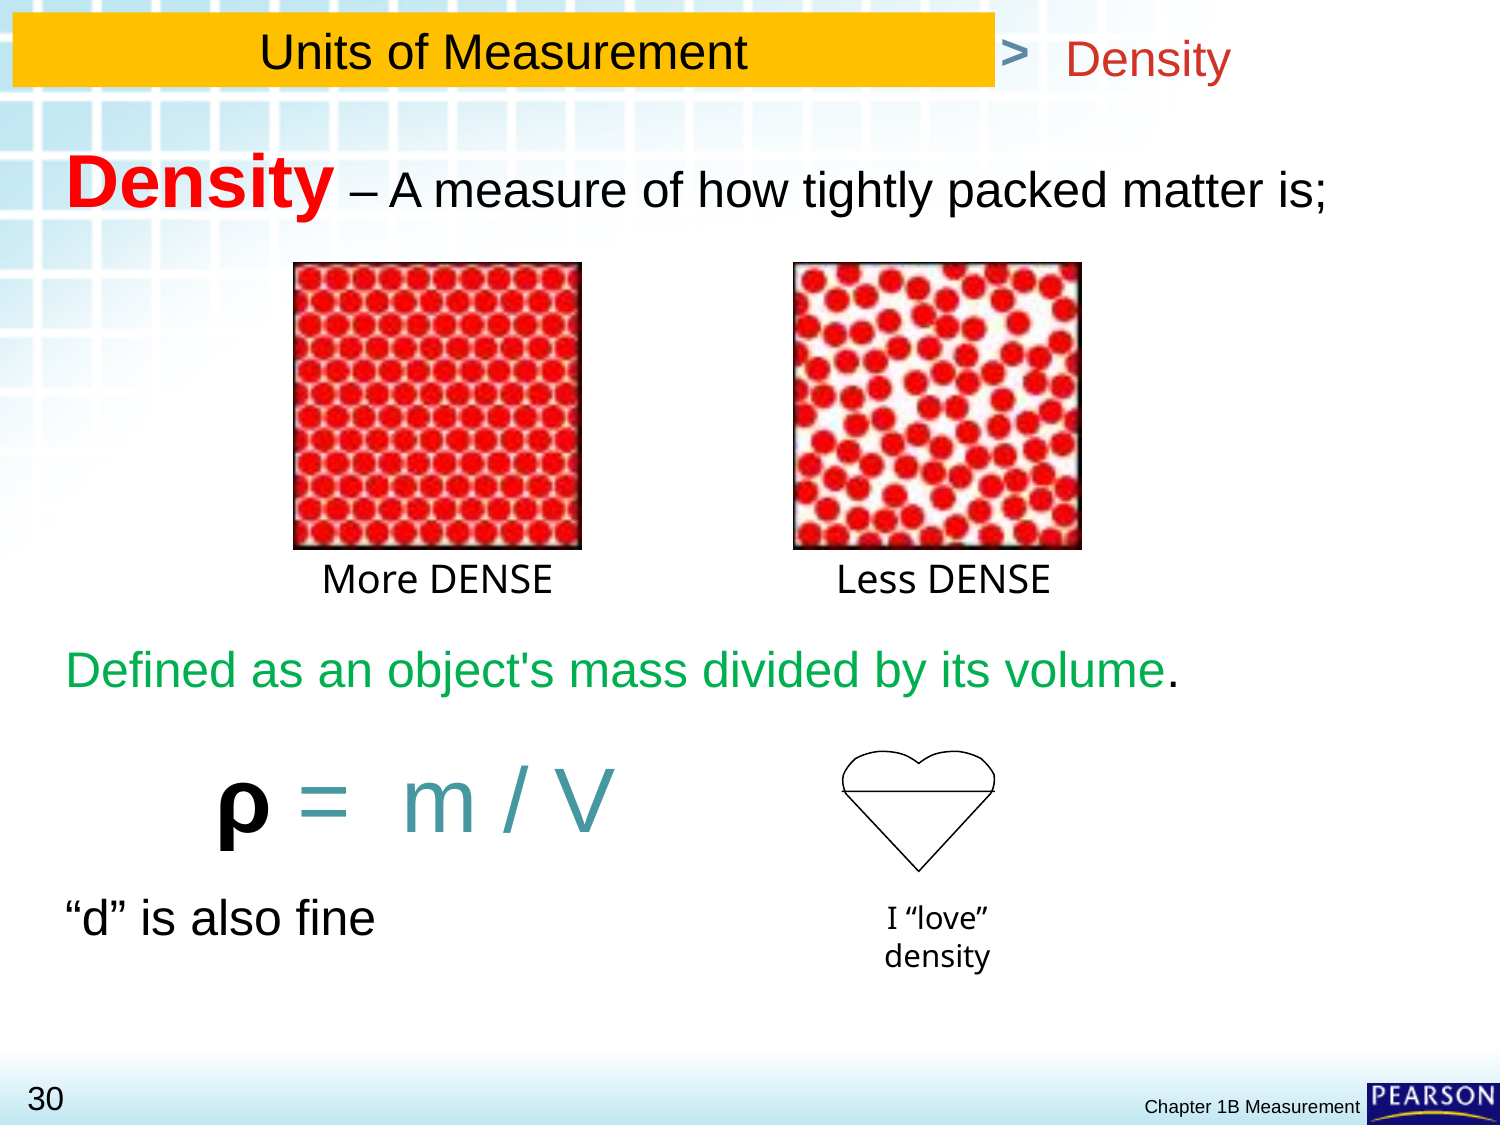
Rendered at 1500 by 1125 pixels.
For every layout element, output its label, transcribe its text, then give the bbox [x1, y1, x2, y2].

list Density – A measure of how tightly packed matter is; Defined as an object's mass divided by its volume. ρ = m / V “d” is also fine [50, 125, 1450, 1075]
title Density [1050, 12, 1450, 100]
picture [793, 262, 1082, 550]
footer Chapter 1B Measurement [725, 1087, 1375, 1125]
picture [293, 262, 582, 550]
picture [0, 0, 1311, 624]
text_box Units of Measurement [12, 12, 995, 88]
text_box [822, 751, 1053, 989]
picture [1367, 1083, 1500, 1125]
text_box More DENSE [293, 550, 582, 609]
text_box Less DENSE [793, 546, 1094, 609]
